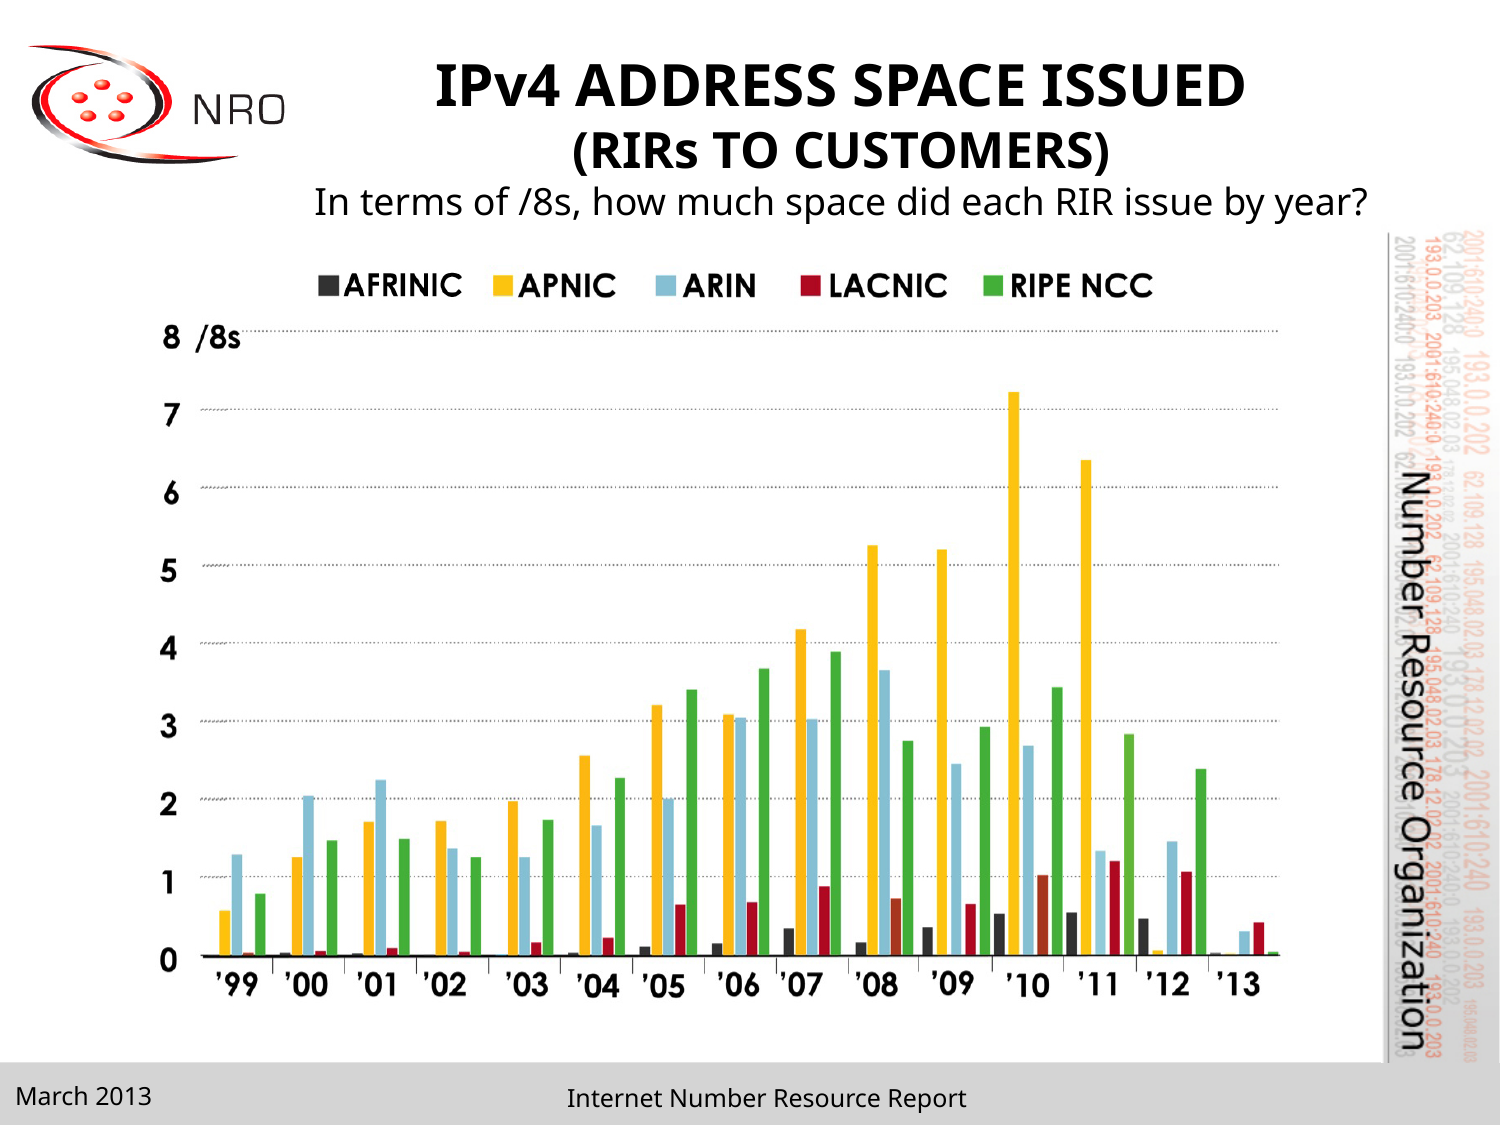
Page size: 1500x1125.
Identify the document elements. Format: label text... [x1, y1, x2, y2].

title IPv4 ADDRESS SPACE ISSUED (RIRs TO CUSTOMERS) In terms of /8s, how much space did each RIR issue by year? [249, 35, 1434, 237]
picture [1381, 212, 1500, 1063]
picture [22, 41, 249, 168]
footer Internet Number Resource Report [457, 1074, 1078, 1113]
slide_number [0, 1072, 351, 1113]
picture [101, 254, 1311, 1021]
